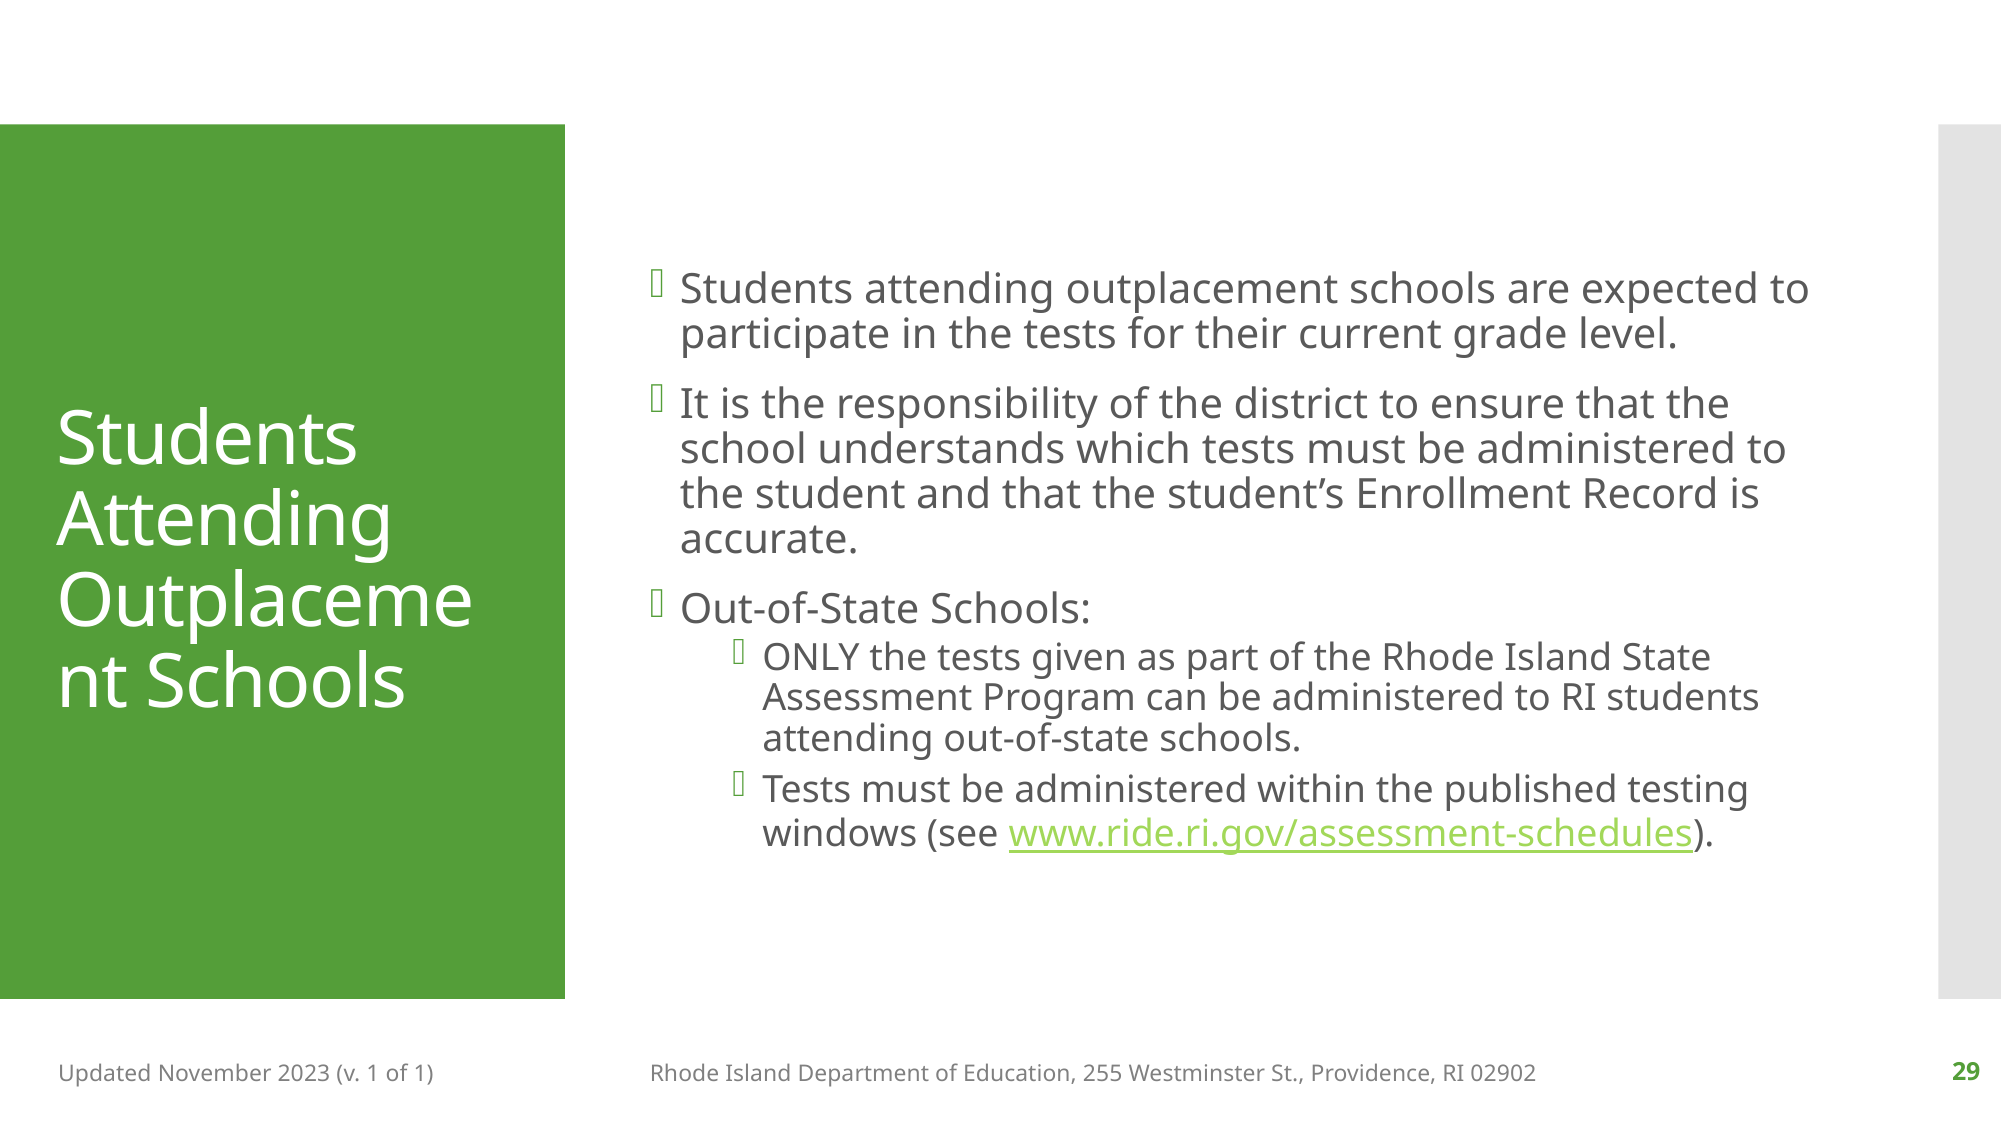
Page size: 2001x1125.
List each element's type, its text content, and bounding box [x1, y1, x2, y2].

list Students attending outplacement schools are expected to participate in the tests for their current grade level. It is the responsibility of the district to ensure that the school understands which tests must be administered to the student and that the student’s Enrollment Record is accurate. Out-of-State Schools: ONLY the tests given as part of the Rhode Island State Assessment Program can be administered to RI students attending out-of-state schools. Tests must be administered within the published testing windows (see www.ride.ri.gov/assessment-schedules). [634, 141, 1835, 982]
title Students Attending Outplacement Schools [41, 184, 525, 940]
slide_number 29 [1744, 1042, 1996, 1103]
footer Rhode Island Department of Education, 255 Westminster St., Providence, RI 02902 [634, 1042, 1605, 1103]
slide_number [43, 1042, 493, 1103]
